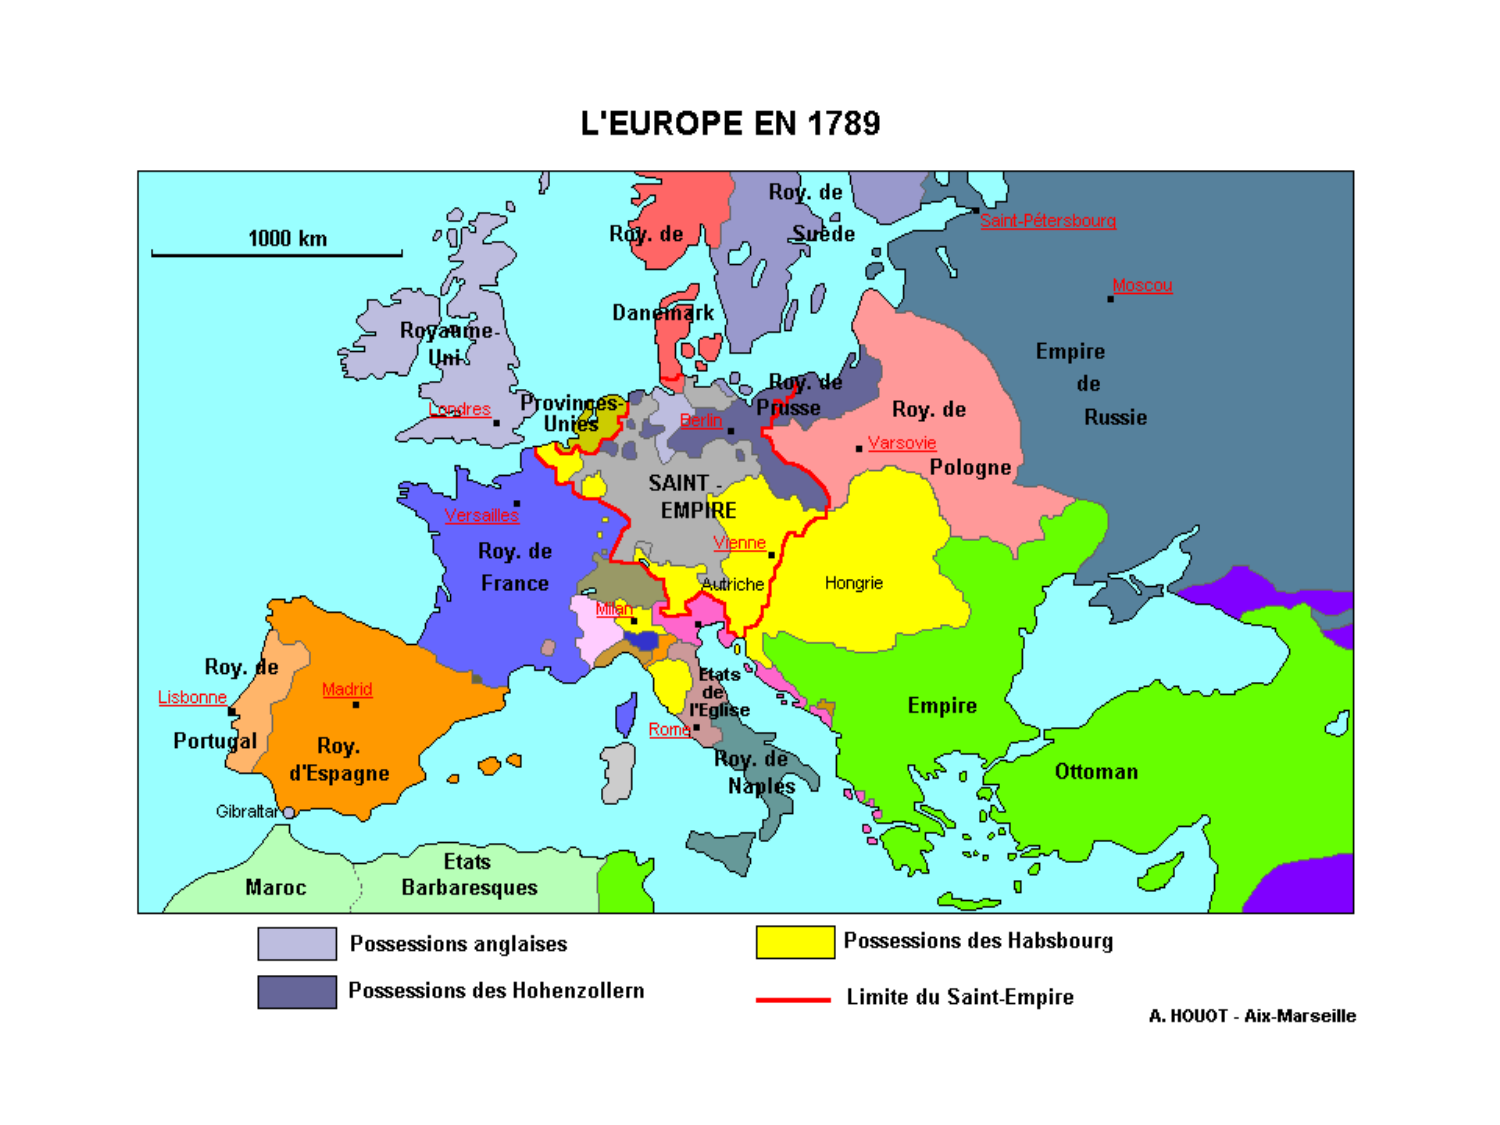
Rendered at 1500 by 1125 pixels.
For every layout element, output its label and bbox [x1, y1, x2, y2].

picture [124, 66, 1376, 1032]
